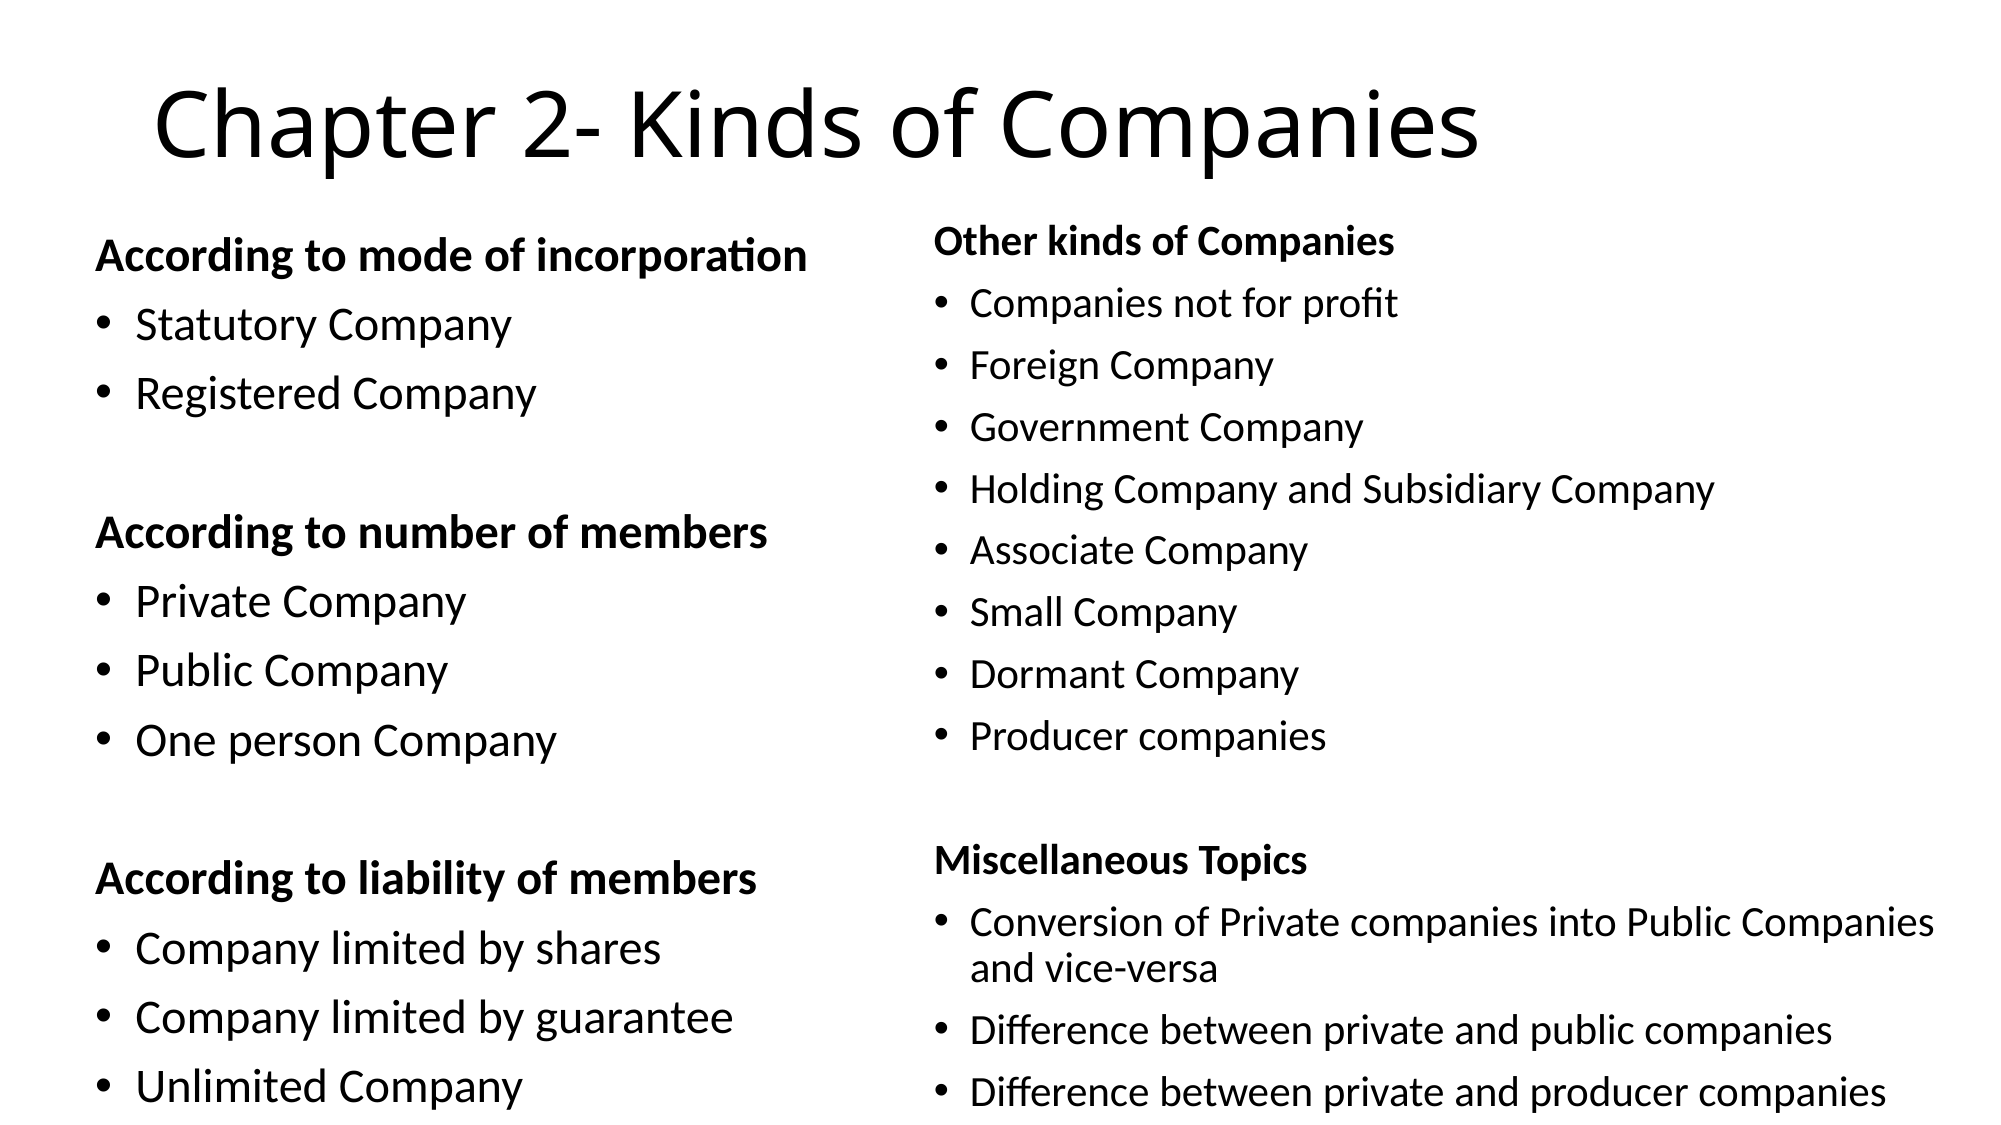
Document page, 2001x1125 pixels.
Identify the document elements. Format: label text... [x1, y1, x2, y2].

list According to mode of incorporation Statutory Company Registered Company According to number of members Private Company Public Company One person Company According to liability of members Company limited by shares Company limited by guarantee Unlimited Company [80, 221, 919, 1125]
title Chapter 2- Kinds of Companies [137, 59, 1863, 197]
list Other kinds of Companies Companies not for profit Foreign Company Government Company Holding Company and Subsidiary Company Associate Company Small Company Dormant Company Producer companies Miscellaneous Topics Conversion of Private companies into Public Companies and vice-versa Difference between private and public companies Difference between private and producer companies [919, 211, 2000, 1125]
